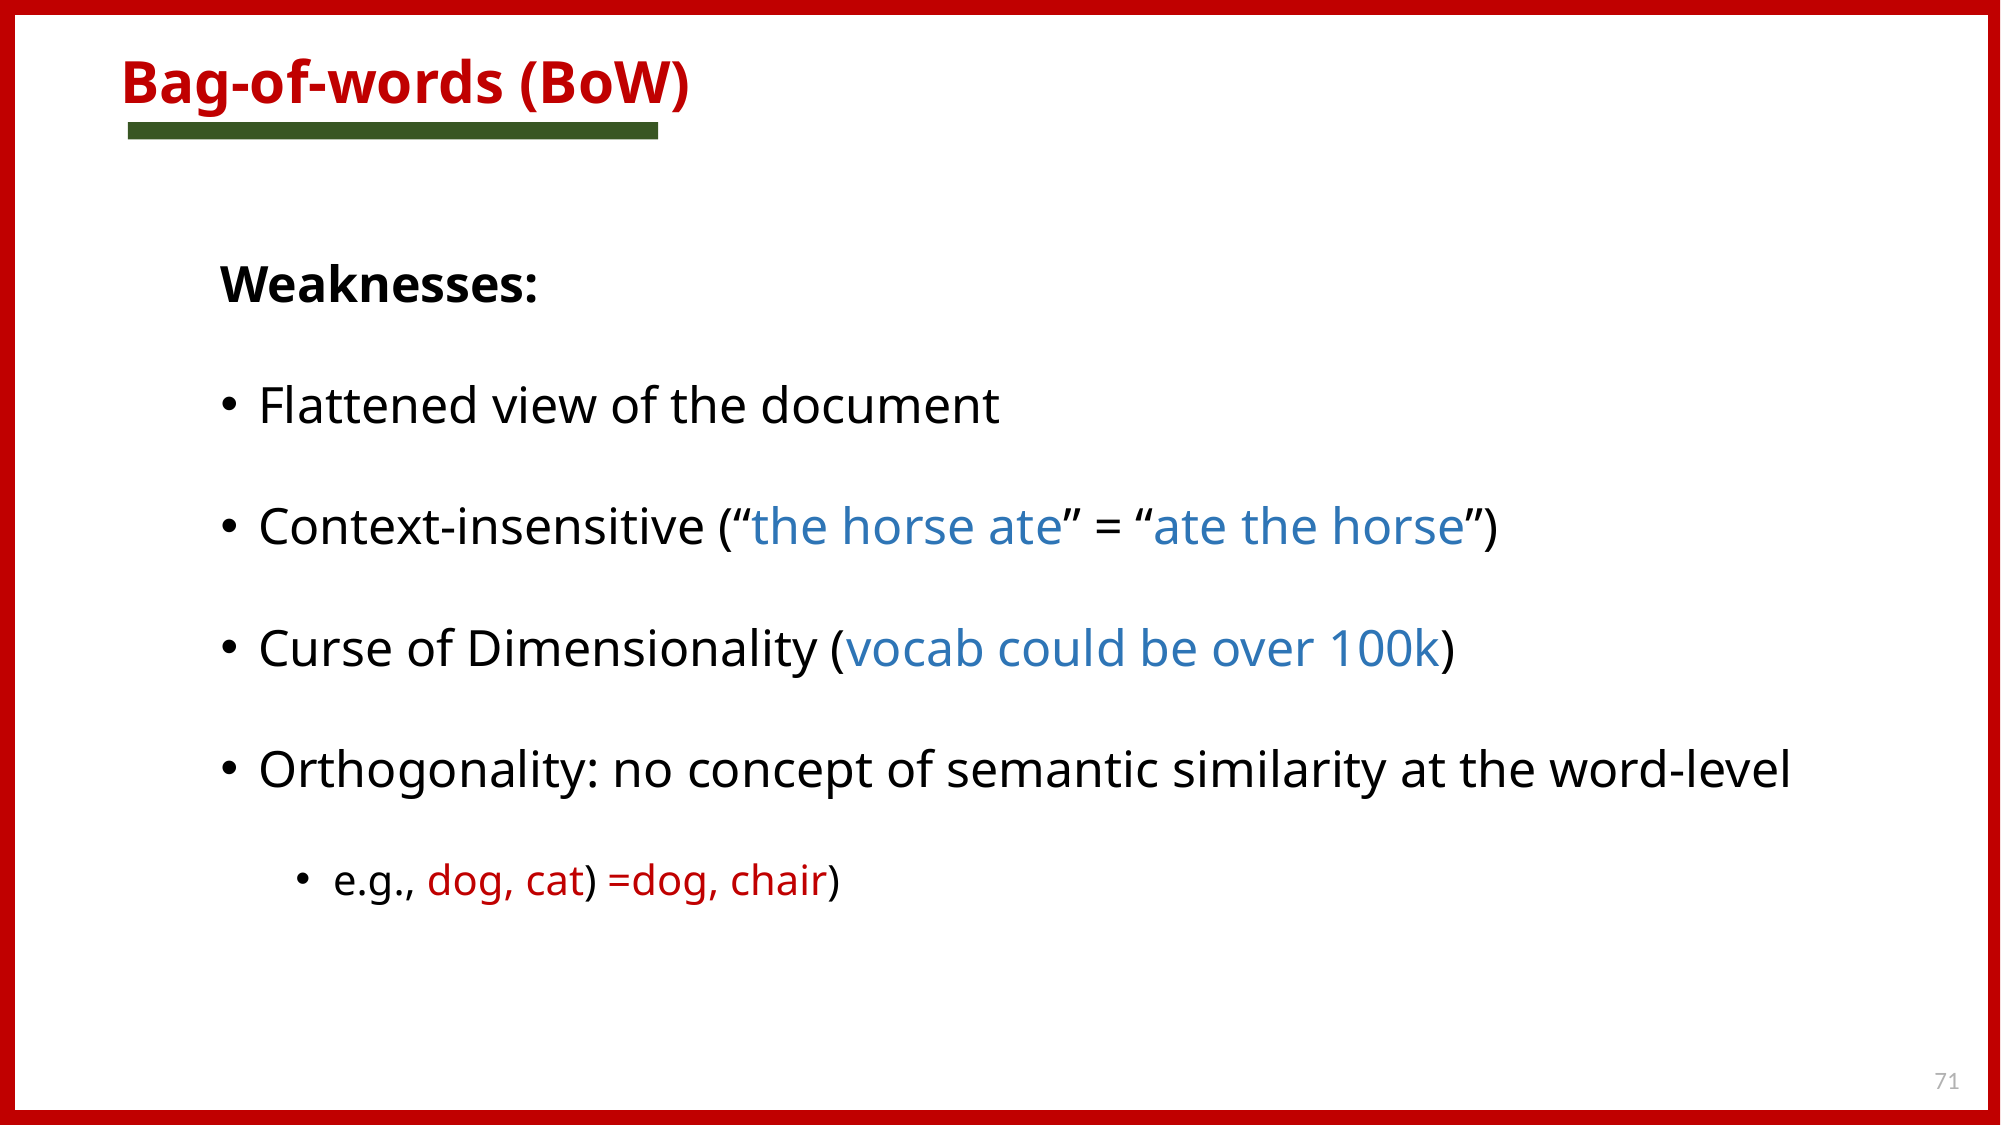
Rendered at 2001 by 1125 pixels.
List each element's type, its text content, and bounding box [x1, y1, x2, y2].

slide_number 71 [1524, 1049, 1975, 1110]
text_box [127, 121, 659, 141]
title Bag-of-words (BoW) [105, 45, 1572, 237]
